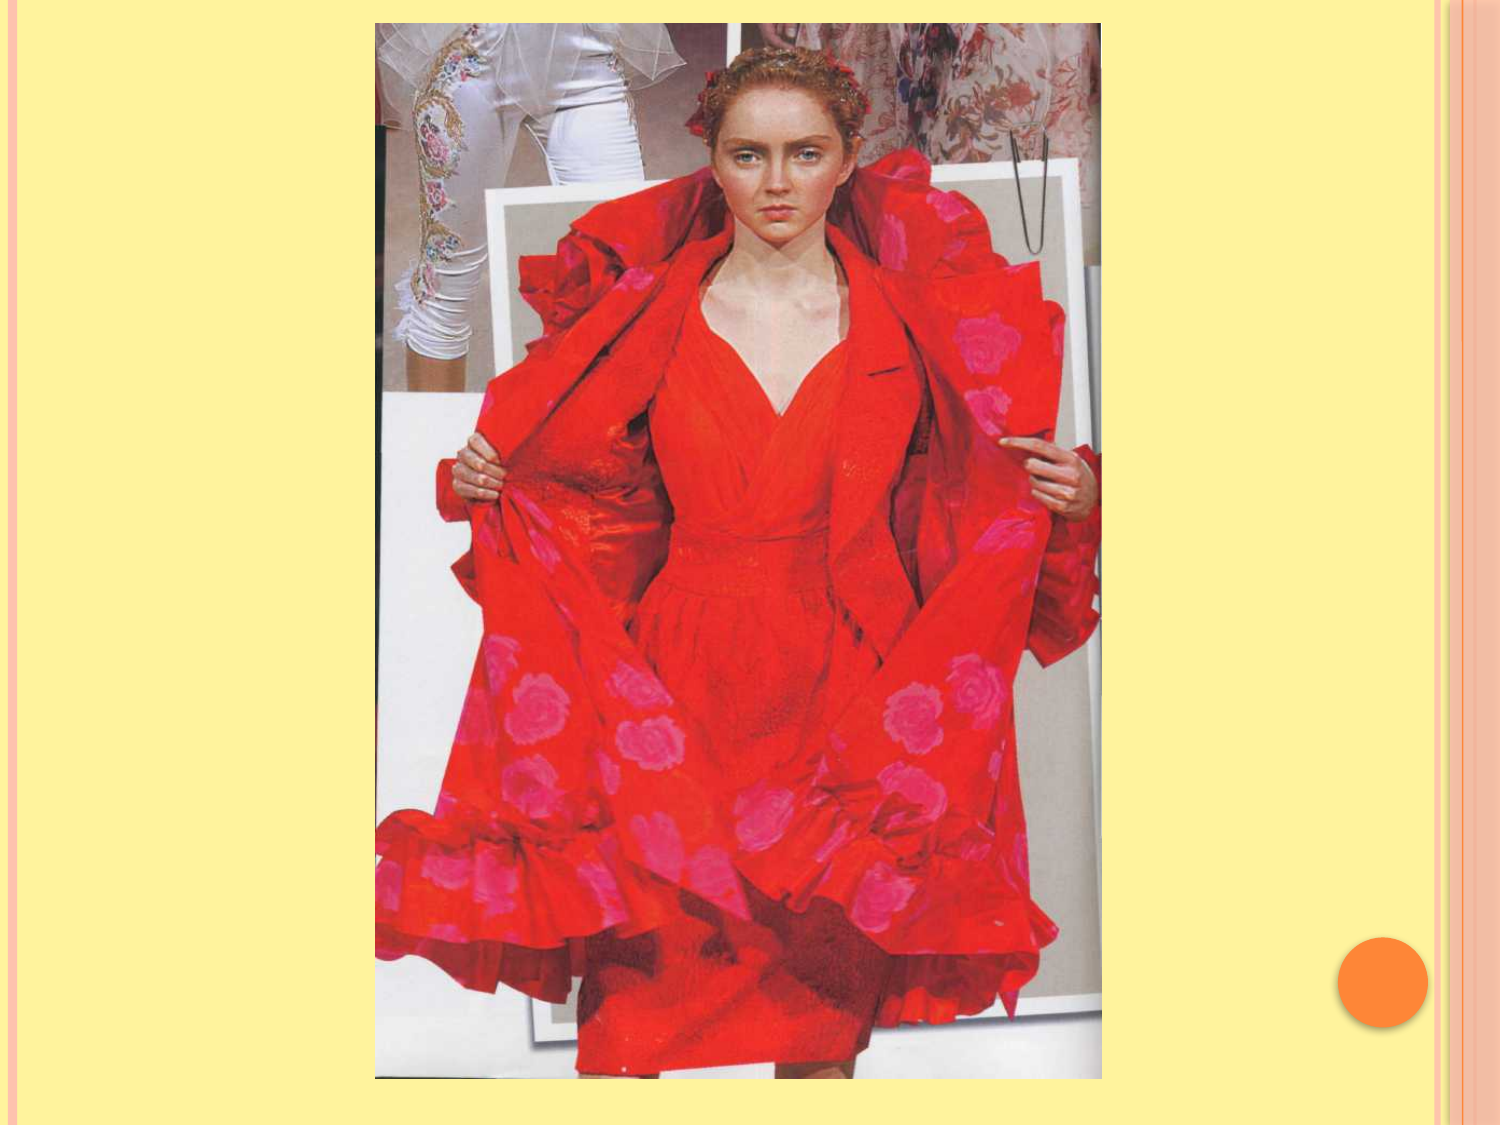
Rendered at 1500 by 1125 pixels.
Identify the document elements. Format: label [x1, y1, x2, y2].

list [374, 22, 1103, 1079]
